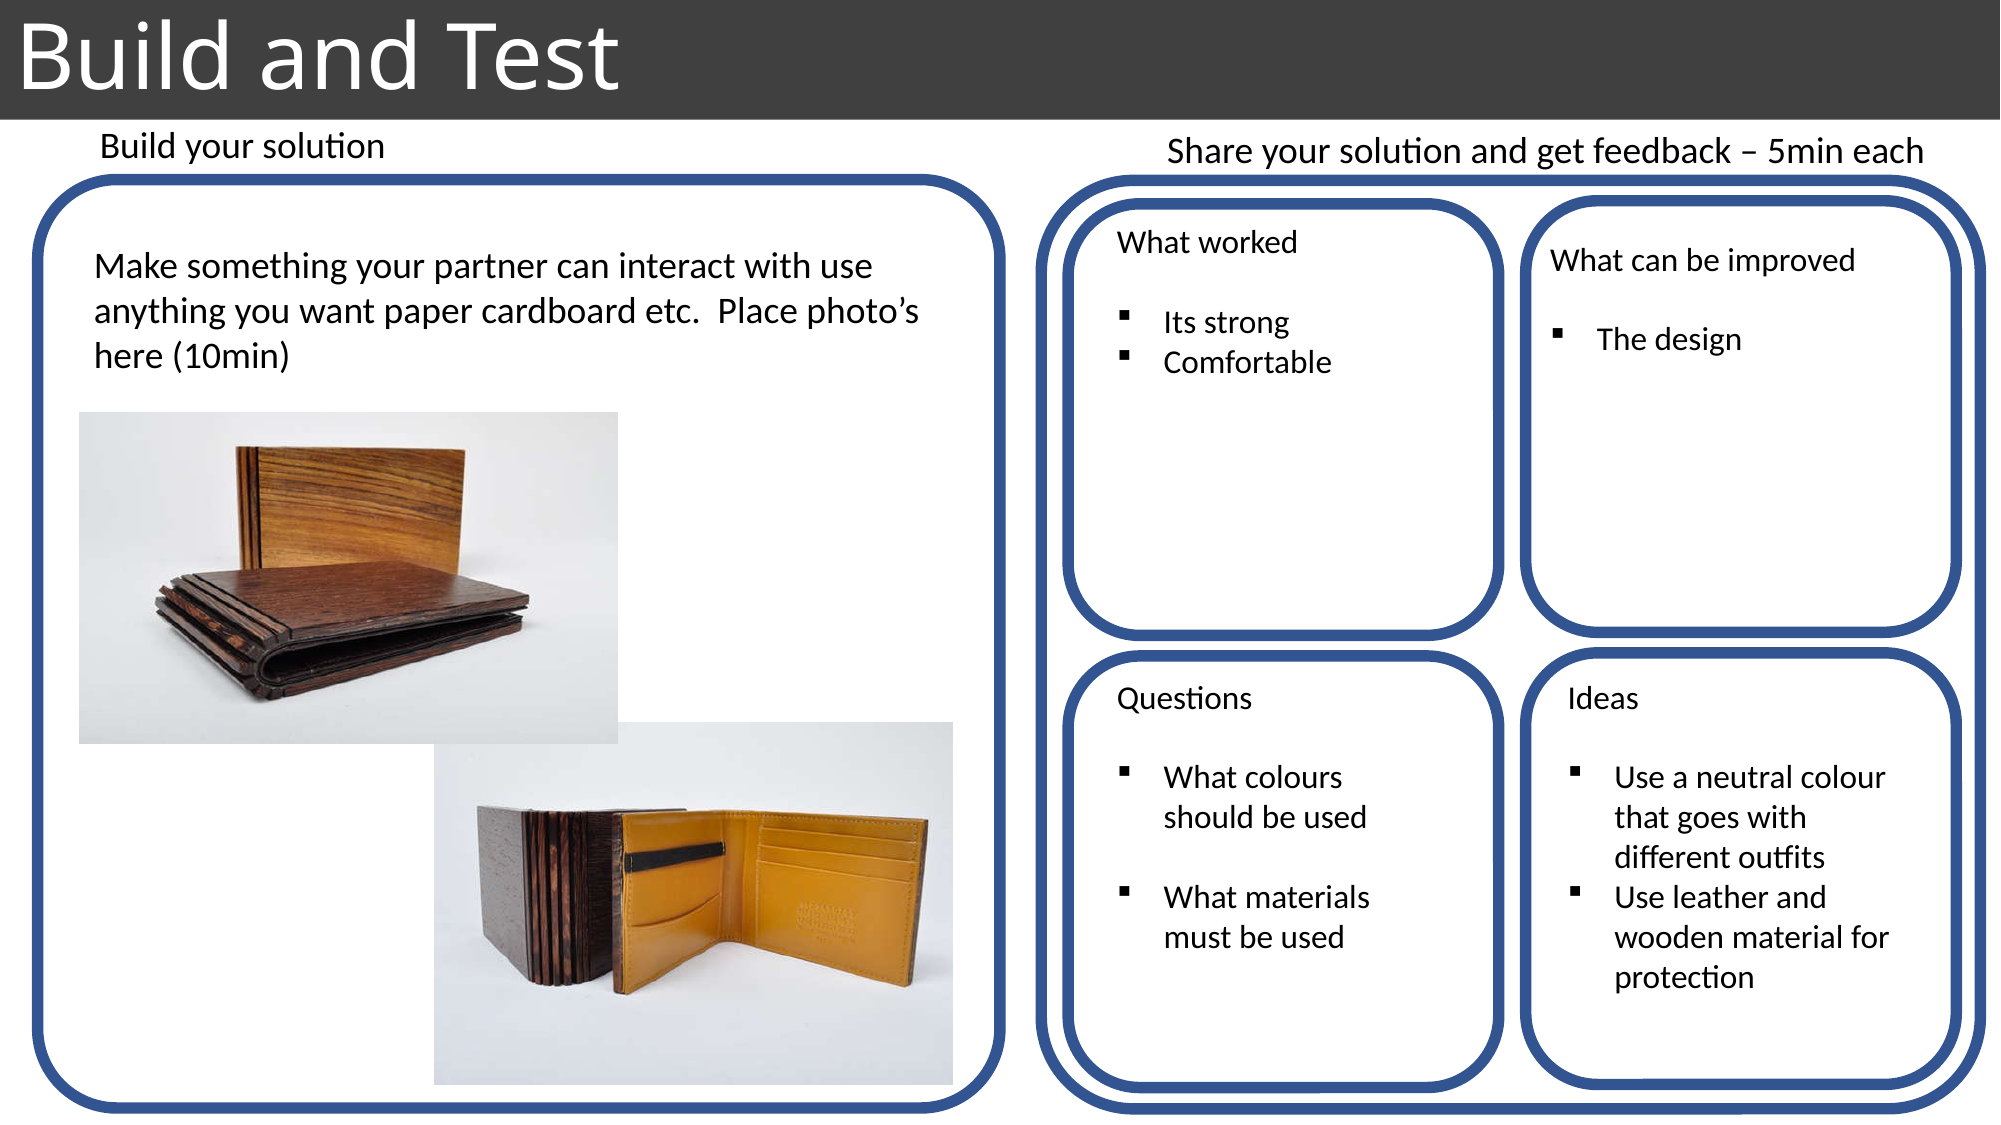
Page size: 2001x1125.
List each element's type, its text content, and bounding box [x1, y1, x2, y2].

text_box [1104, 202, 1463, 212]
text_box [1040, 179, 1982, 1110]
text_box Ideas Use a neutral colour that goes with different outfits Use leather and wooden material for protection [1552, 668, 1932, 1043]
text_box [36, 178, 1001, 1110]
text_box [1067, 654, 1500, 1089]
text_box [1524, 651, 1958, 1086]
title Build and Test [0, 0, 2000, 120]
text_box Build your solution [85, 114, 953, 174]
text_box [1067, 213, 1500, 637]
text_box Make something your partner can interact with use anything you want paper cardboard etc. Place photo’s here (10min) [79, 234, 937, 384]
text_box What can be improved The design [1535, 230, 1934, 365]
text_box What worked Its strong Comfortable [1102, 212, 1474, 467]
text_box Share your solution and get feedback – 5min each [1152, 118, 2000, 179]
picture [78, 412, 953, 1085]
text_box Questions What colours should be used What materials must be used [1102, 668, 1447, 963]
text_box [1524, 199, 1958, 634]
